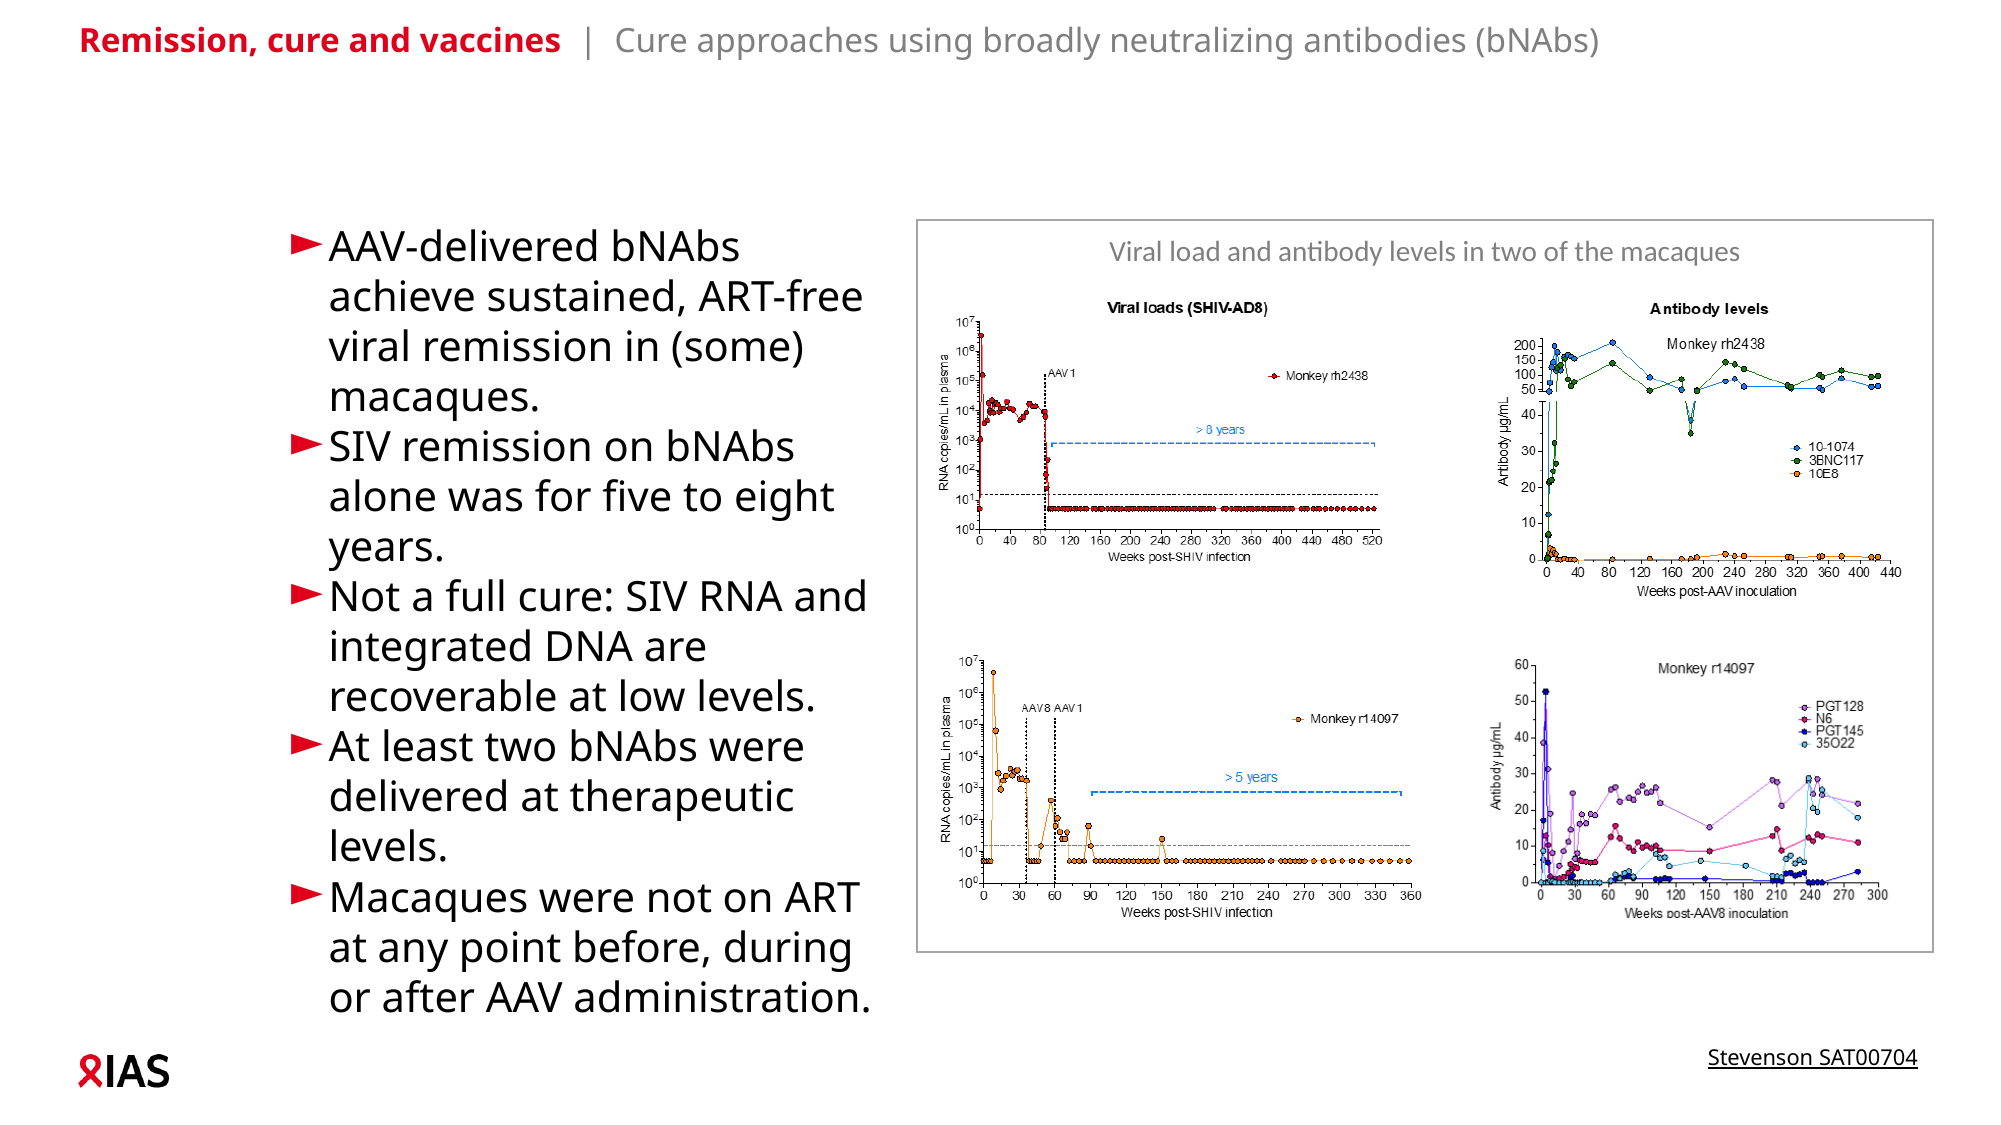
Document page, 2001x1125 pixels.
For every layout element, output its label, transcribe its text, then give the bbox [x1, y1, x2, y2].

text_box AAV-delivered bNAbs achieve sustained, ART-free viral remission in (some) macaques. SIV remission on bNAbs alone was for five to eight years. Not a full cure: SIV RNA and integrated DNA are recoverable at low levels. At least two bNAbs were delivered at therapeutic levels. Macaques were not on ART at any point before, during or after AAV administration. [291, 220, 888, 918]
text_box Remission, cure and vaccines | Cure approaches using broadly neutralizing antibodies (bNAbs) [78, 19, 1776, 114]
text_box [917, 278, 1934, 953]
text_box Stevenson SAT00704 [933, 1031, 1933, 1078]
picture [1486, 290, 1913, 611]
picture [916, 644, 1449, 923]
picture [78, 1054, 169, 1089]
picture [916, 290, 1415, 575]
text_box [917, 219, 1934, 231]
picture [1475, 639, 1912, 918]
text_box Viral load and antibody levels in two of the macaques [917, 231, 1934, 278]
